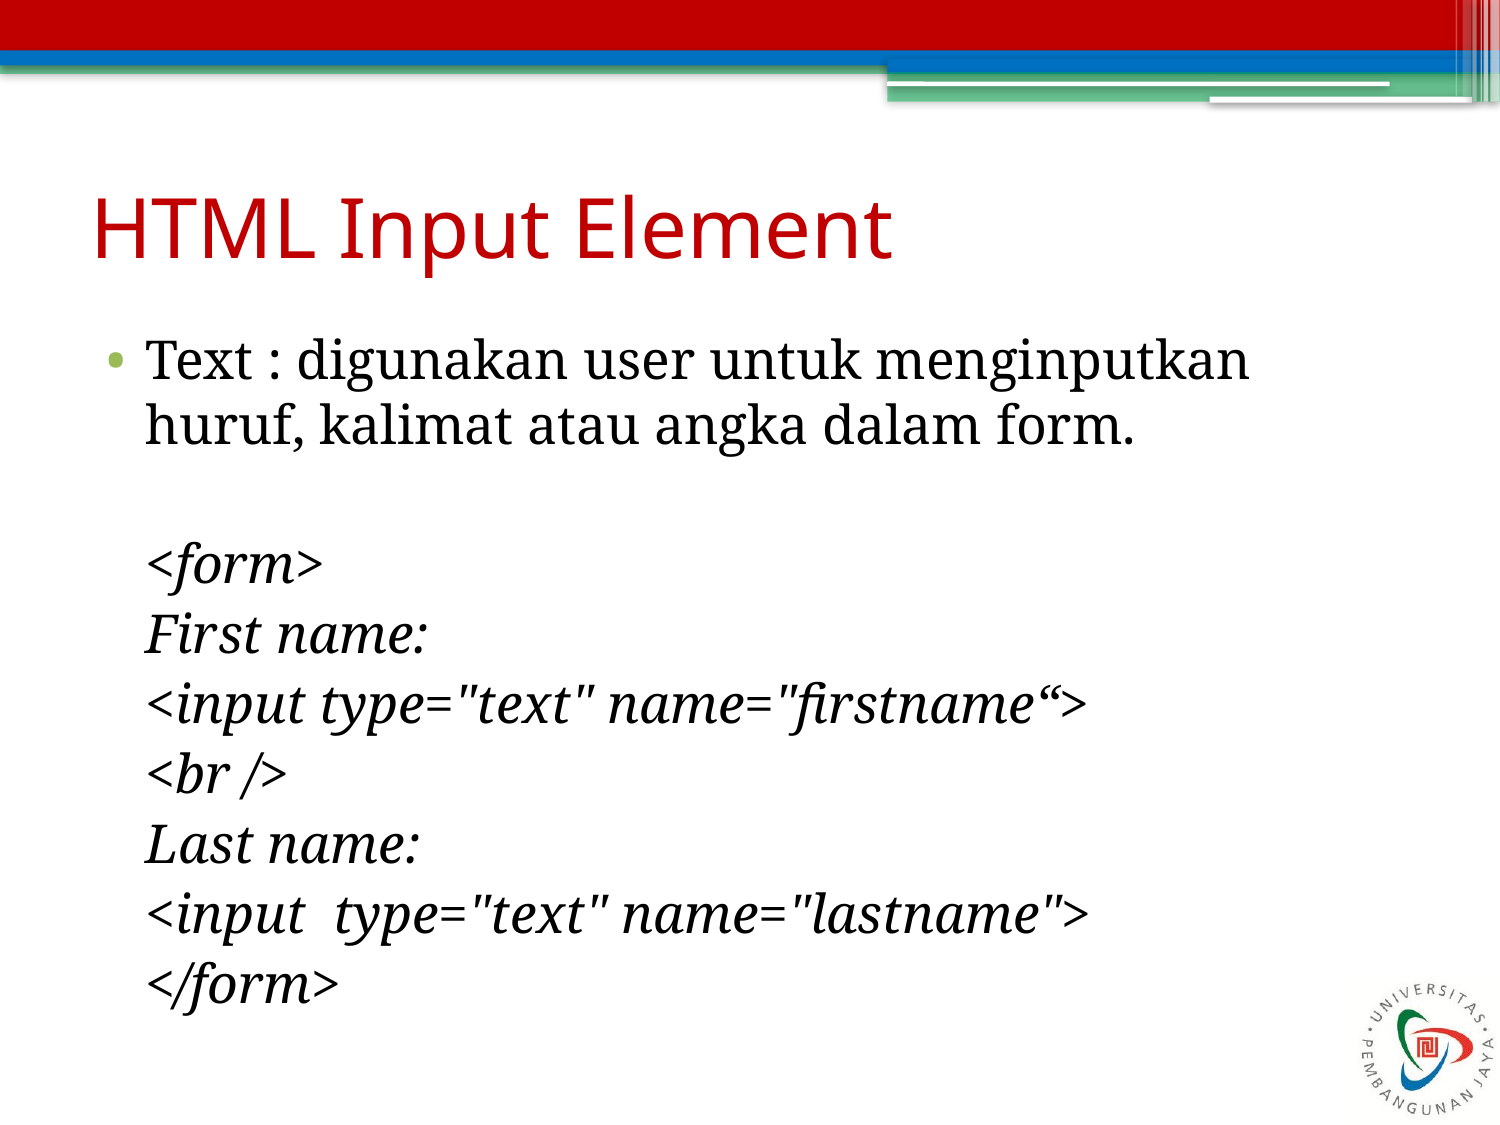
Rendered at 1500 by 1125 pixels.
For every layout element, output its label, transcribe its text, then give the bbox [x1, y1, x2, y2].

picture [1352, 975, 1500, 1125]
list Text : digunakan user untuk menginputkan huruf, kalimat atau angka dalam form. <form> First name: <input type="text" name="firstname“> <br /> Last name: <input type="text" name="lastname"> </form> [75, 318, 1425, 1029]
title HTML Input Element [75, 137, 1425, 313]
